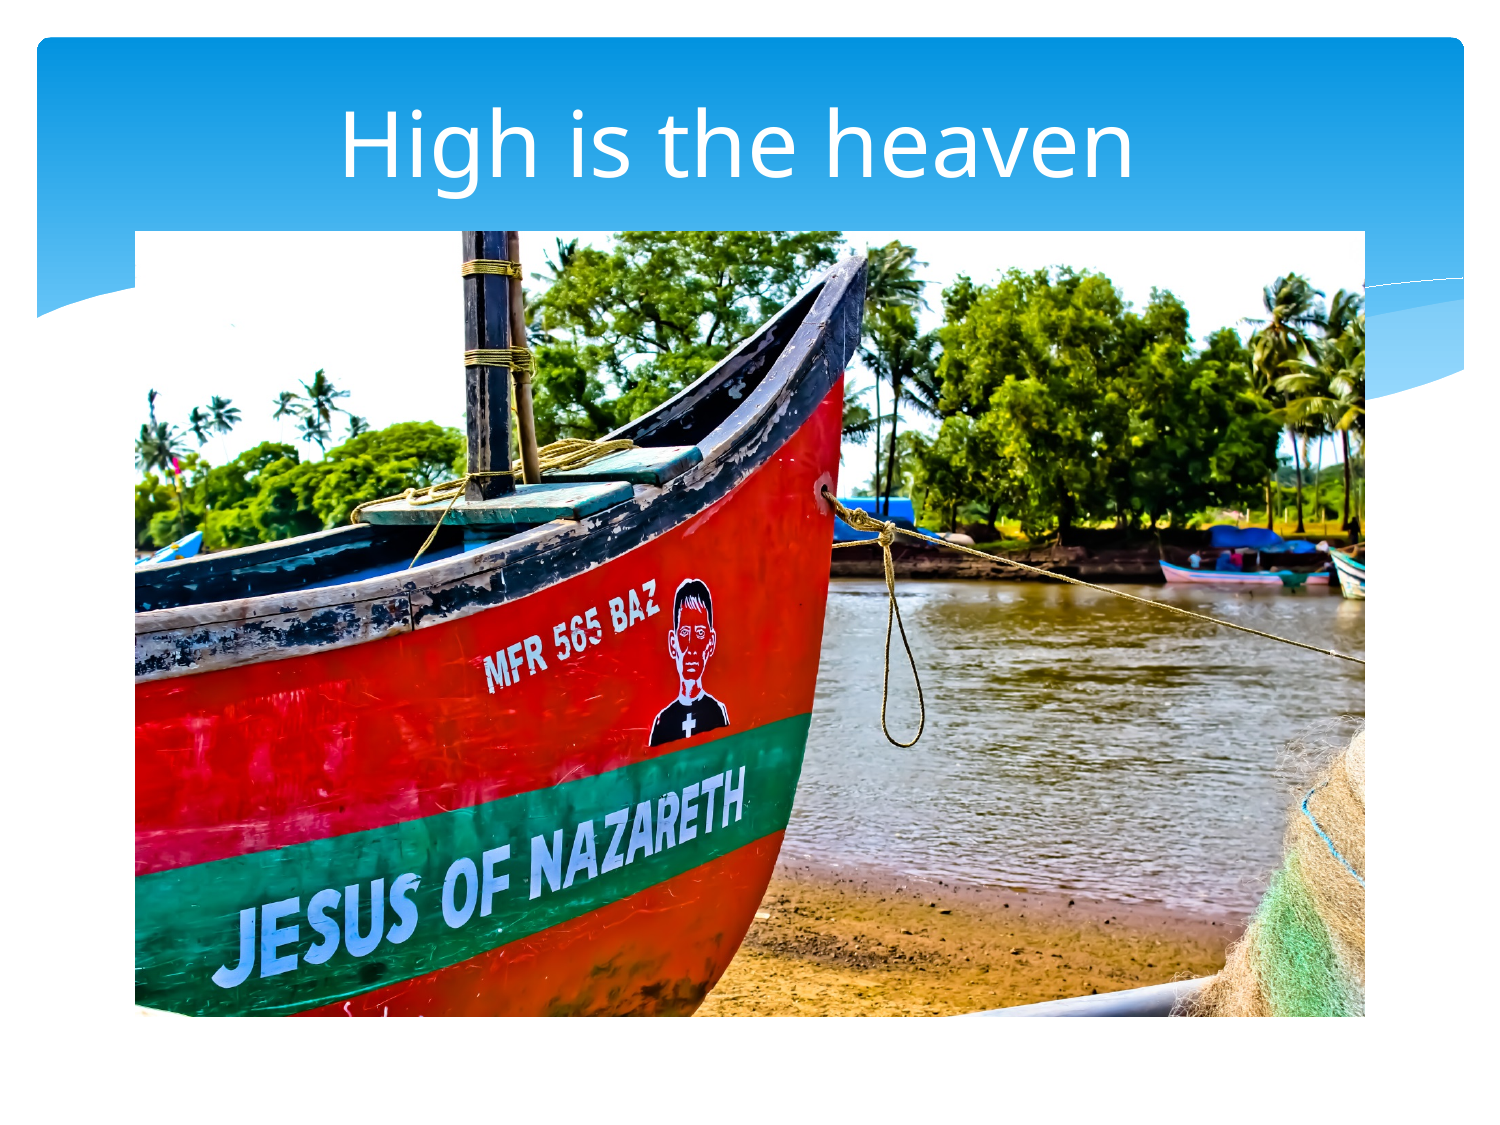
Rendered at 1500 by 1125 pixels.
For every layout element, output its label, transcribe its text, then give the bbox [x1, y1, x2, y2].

text_box High is the heaven [323, 78, 1177, 203]
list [135, 231, 1365, 1017]
